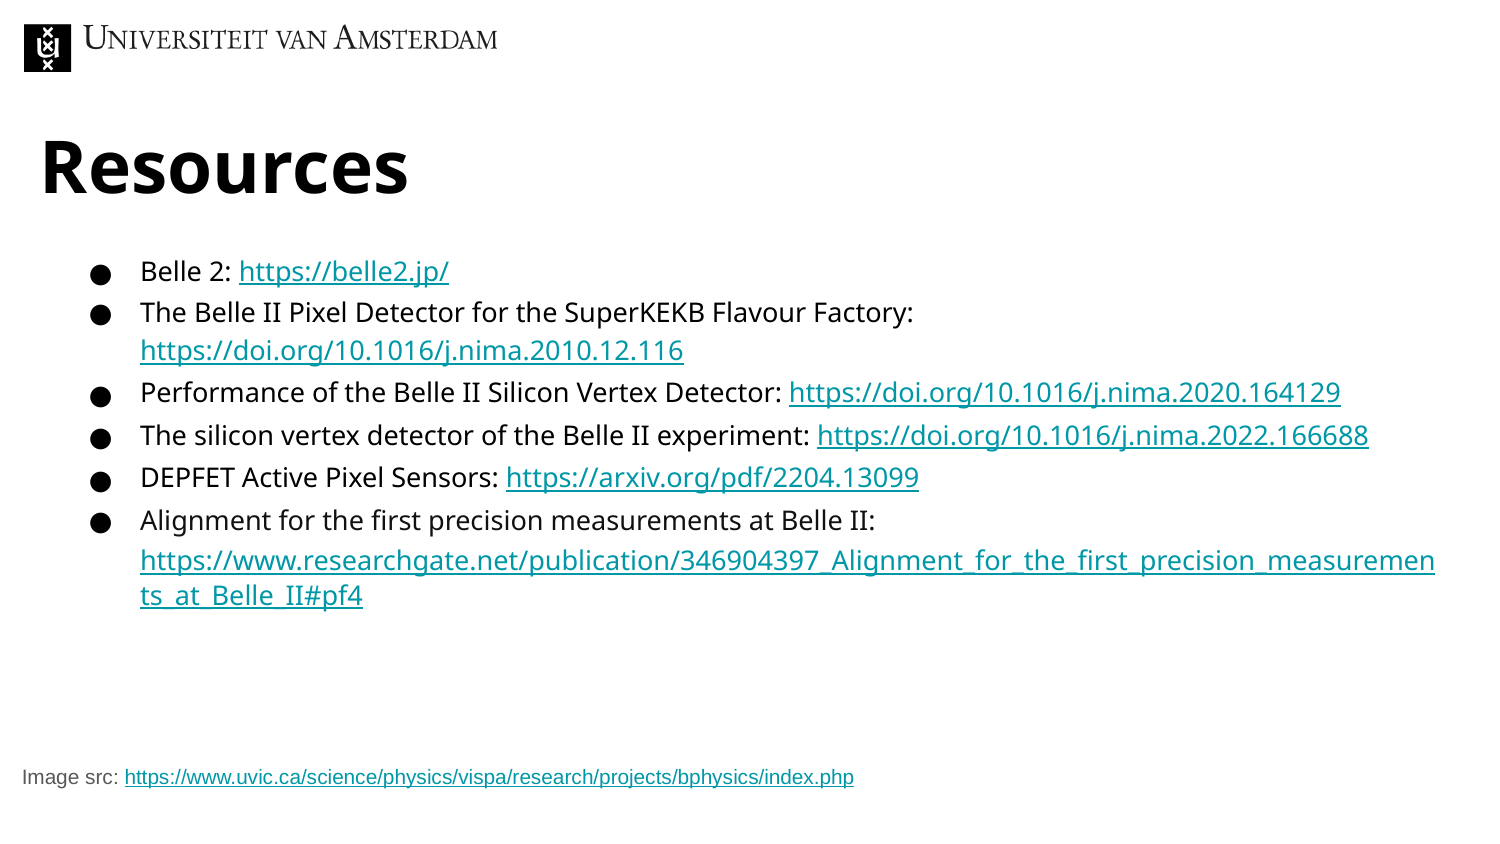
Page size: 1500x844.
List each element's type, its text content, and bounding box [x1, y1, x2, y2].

title Resources [24, 94, 1107, 234]
title Belle 2: https://belle2.jp/ The Belle II Pixel Detector for the SuperKEKB Flavour Factory: https://doi.org/10.1016/j.nima.2010.12.116 Performance of the Belle II Silicon Vertex Detector: https://doi.org/10.1016/j.nima.2020.164129 The silicon vertex detector of the Belle II experiment: https://doi.org/10.1016/j.nima.2022.166688 DEPFET Active Pixel Sensors: https://arxiv.org/pdf/2204.13099 Alignment for the first precision measurements at Belle II: https://www.researchgate.net/publication/346904397_Alignment_for_the_first_precision_measurements_at_Belle_II#pf4 [50, 233, 1452, 754]
text_box Image src: https://www.uvic.ca/science/physics/vispa/research/projects/bphysics/index.php [6, 748, 873, 819]
picture [24, 24, 497, 72]
